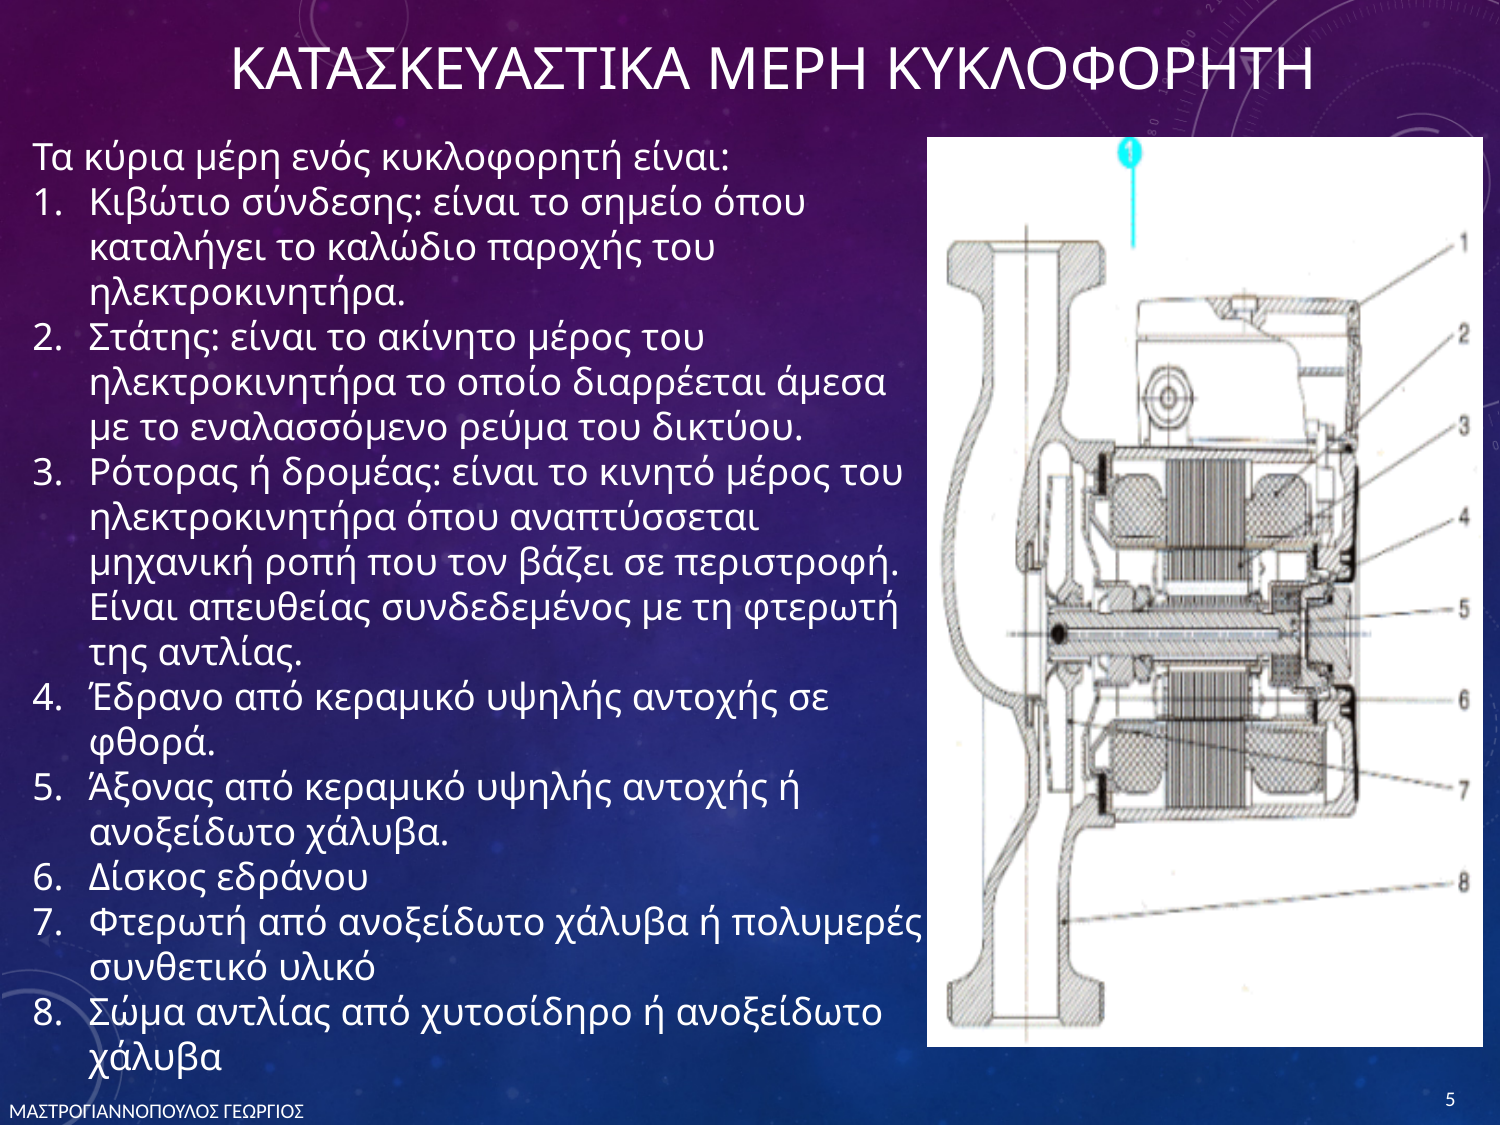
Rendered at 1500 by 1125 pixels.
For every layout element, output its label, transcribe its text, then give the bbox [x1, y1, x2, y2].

picture [0, 0, 1500, 1125]
title Κατασκευαστικα μερη κυκλοφορητη [135, 7, 1411, 126]
text_box Τα κύρια μέρη ενός κυκλοφορητή είναι: Κιβώτιο σύνδεσης: είναι το σημείο όπου καταλήγει το καλώδιο παροχής του ηλεκτροκινητήρα. Στάτης: είναι το ακίνητο μέρος του ηλεκτροκινητήρα το οποίο διαρρέεται άμεσα με το εναλασσόμενο ρεύμα του δικτύου. Ρότορας ή δρομέας: είναι το κινητό μέρος του ηλεκτροκινητήρα όπου αναπτύσσεται μηχανική ροπή που τον βάζει σε περιστροφή. Είναι απευθείας συνδεδεμένος με τη φτερωτή της αντλίας. Έδρανο από κεραμικό υψηλής αντοχής σε φθορά. Άξονας από κεραμικό υψηλής αντοχής ή ανοξείδωτο χάλυβα. Δίσκος εδράνου Φτερωτή από ανοξείδωτο χάλυβα ή πολυμερές συνθετικό υλικό Σώμα αντλίας από χυτοσίδηρο ή ανοξείδωτο χάλυβα [17, 125, 939, 1079]
slide_number 5 [1402, 1067, 1471, 1125]
footer ΜΑΣΤΡΟΓΙΑΝΝΟΠΟΥΛΟΣ ΓΕΩΡΓΙΟΣ [0, 1079, 977, 1125]
